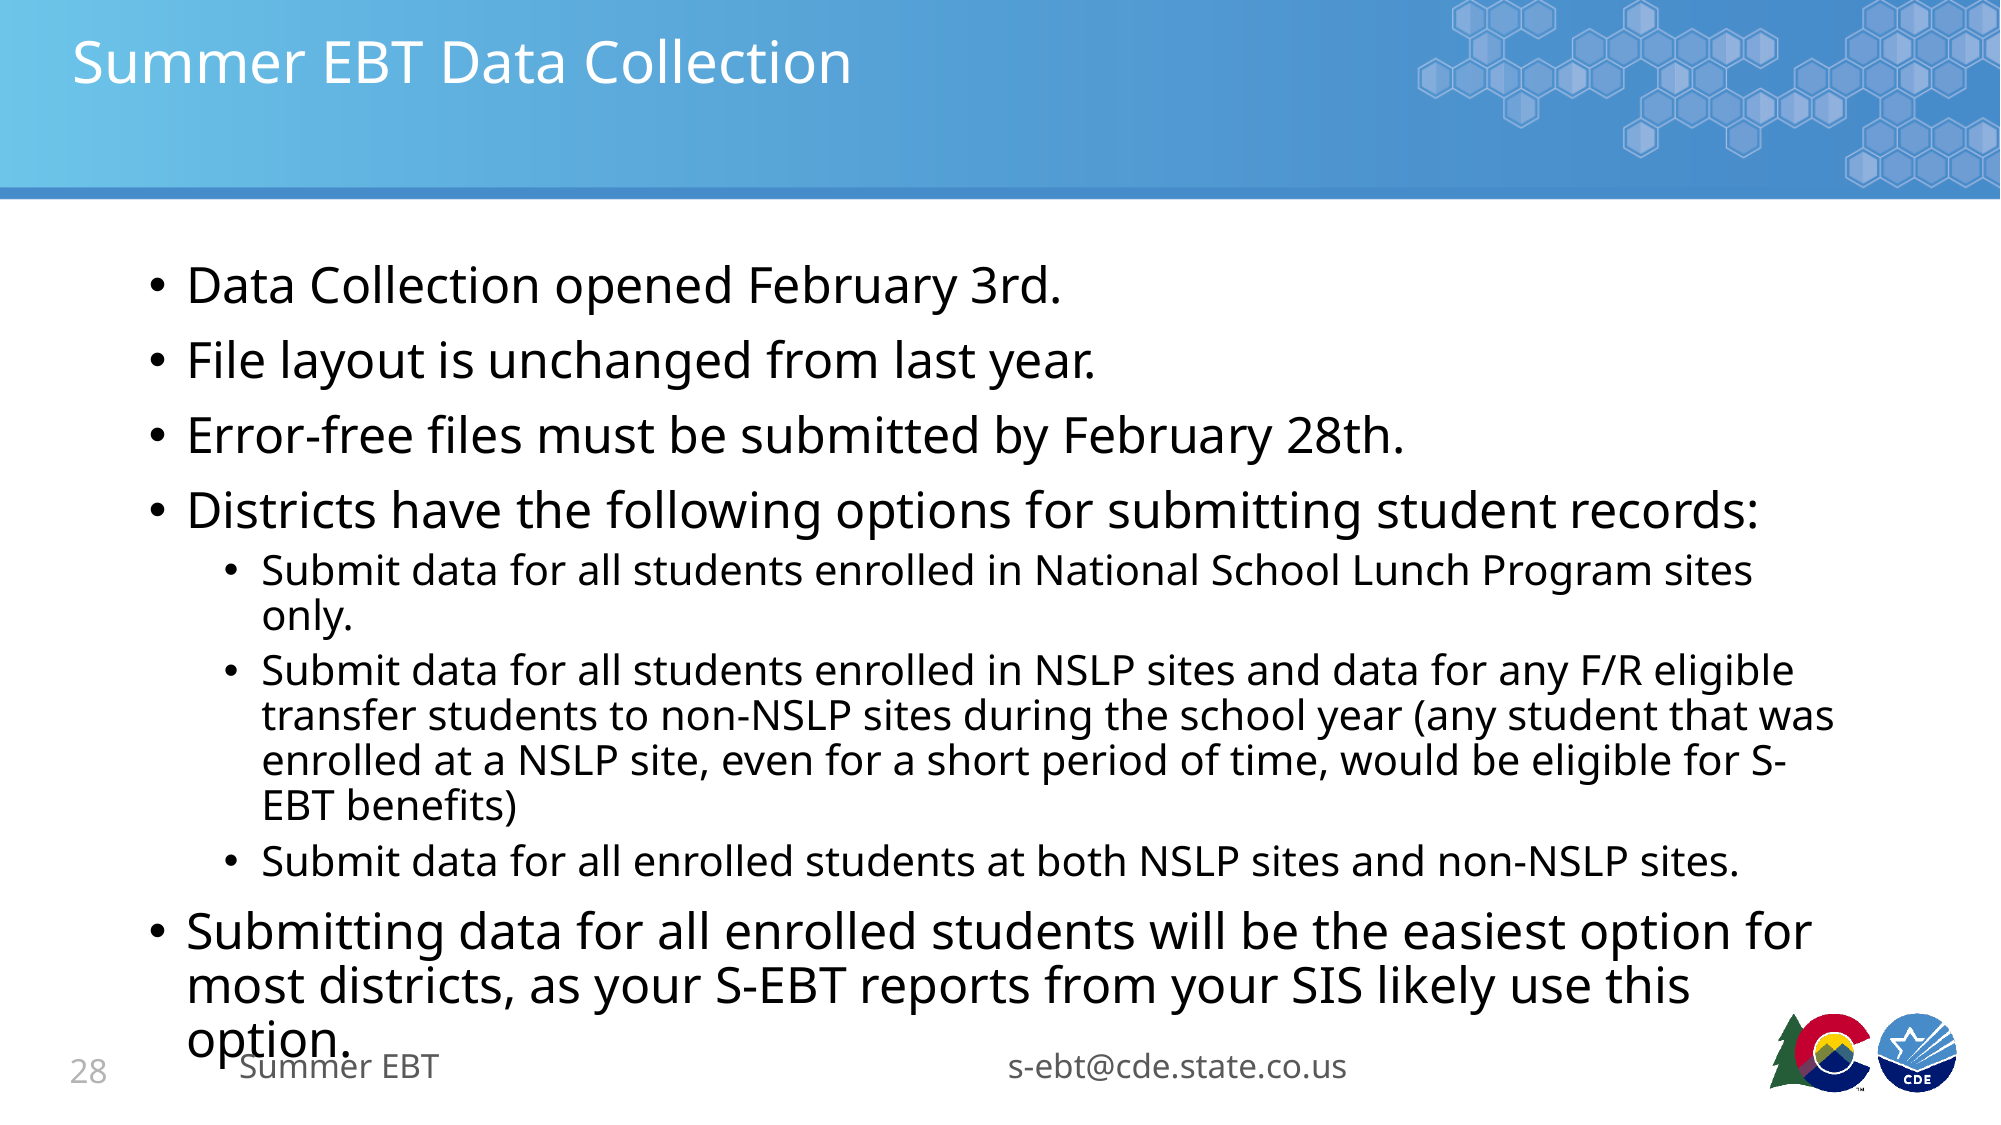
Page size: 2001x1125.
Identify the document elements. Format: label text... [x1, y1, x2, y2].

picture [0, 0, 2000, 200]
list Summer EBT [224, 1042, 960, 1103]
slide_number 28 [54, 1042, 191, 1103]
picture [1768, 1012, 1957, 1093]
list Data Collection opened February 3rd. File layout is unchanged from last year. Error-free files must be submitted by February 28th. Districts have the following options for submitting student records: Submit data for all students enrolled in National School Lunch Program sites only. Submit data for all students enrolled in NSLP sites and data for any F/R eligible transfer students to non-NSLP sites during the school year (any student that was enrolled at a NSLP site, even for a short period of time, would be eligible for S-EBT benefits) Submit data for all enrolled students at both NSLP sites and non-NSLP sites. Submitting data for all enrolled students will be the easiest option for most districts, as your S-EBT reports from your SIS likely use this option. [137, 254, 1863, 969]
list s-ebt@cde.state.co.us [992, 1042, 1714, 1103]
title Summer EBT Data Collection [72, 33, 1396, 182]
